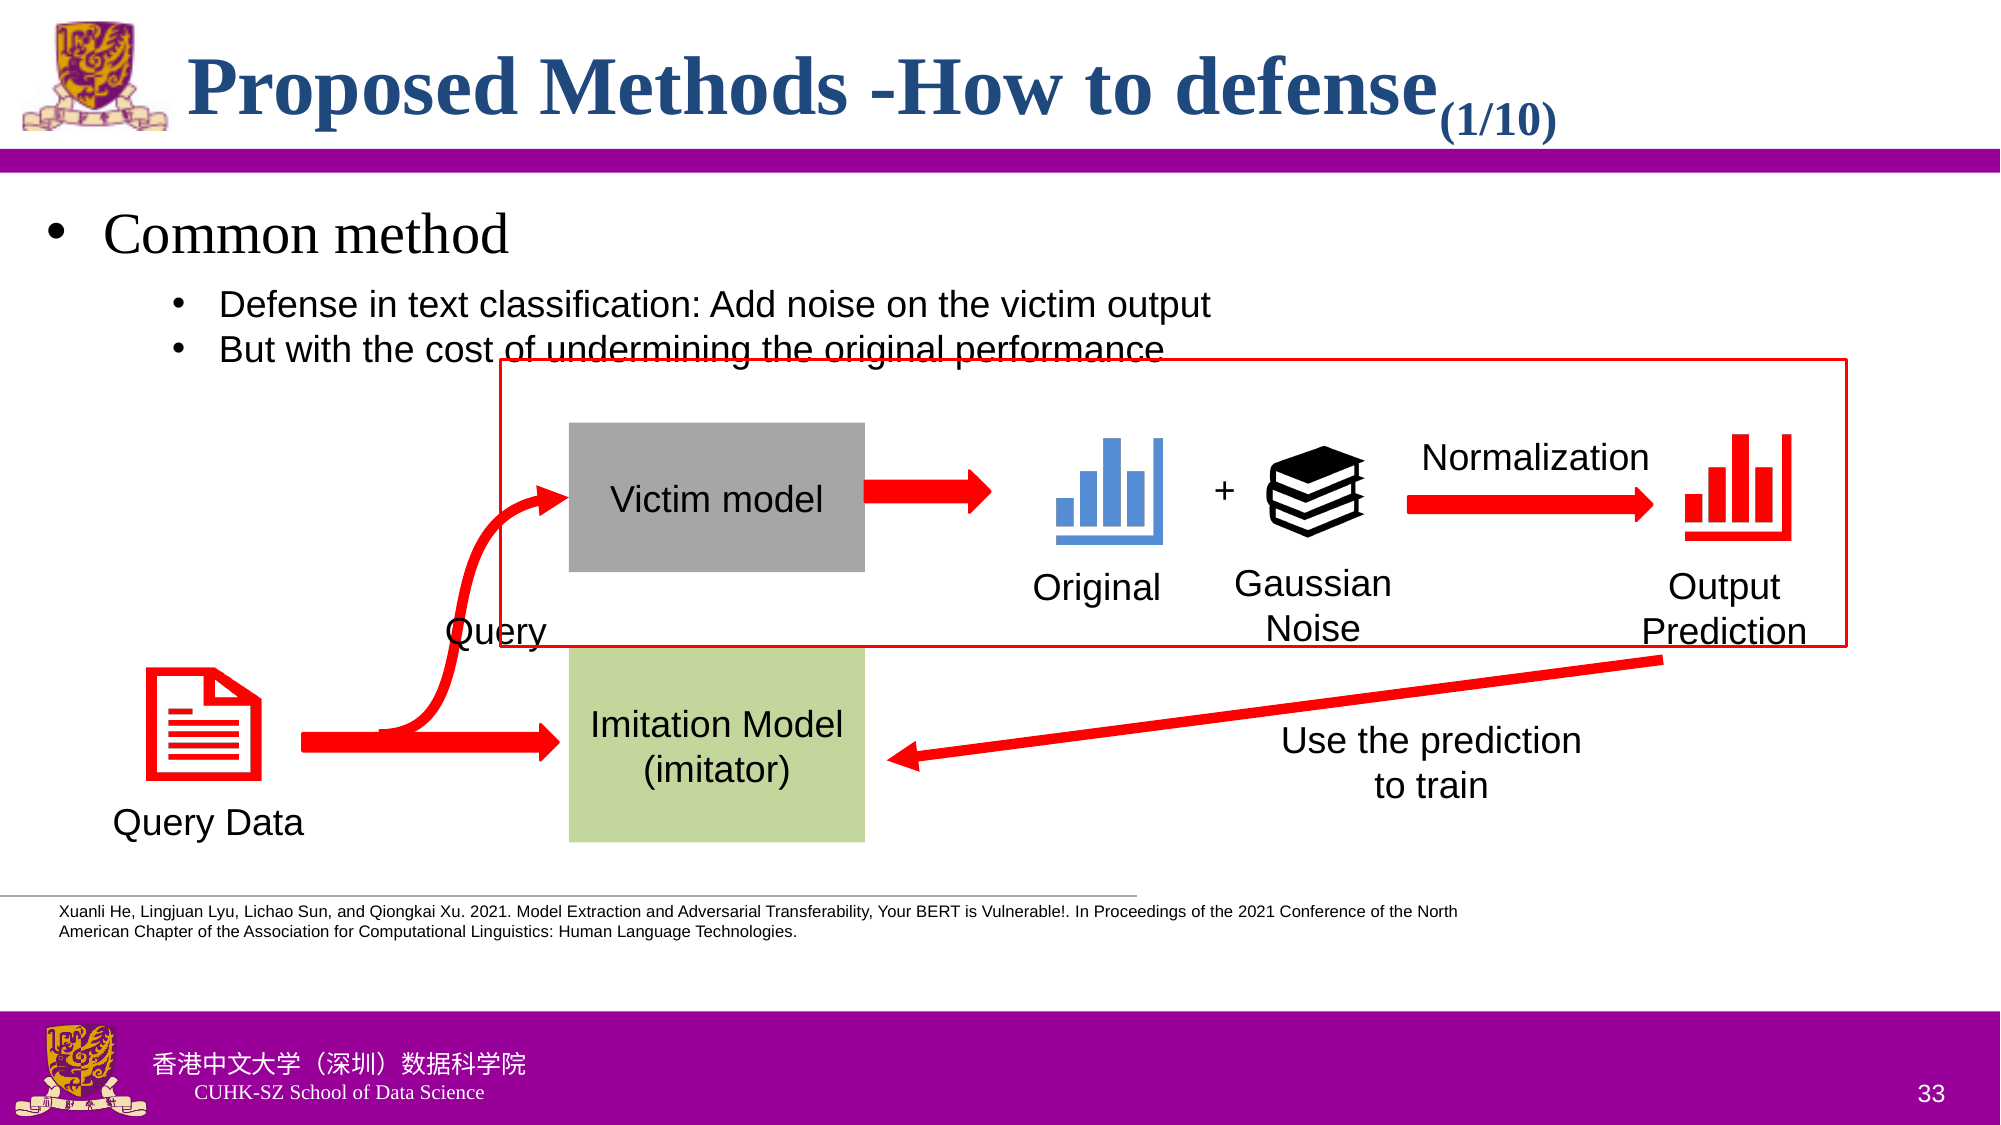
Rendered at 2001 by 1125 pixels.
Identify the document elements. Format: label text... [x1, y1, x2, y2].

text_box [355, 520, 593, 712]
slide_number 33 [1493, 1070, 1961, 1125]
picture [113, 656, 293, 793]
picture [1260, 436, 1371, 547]
text_box [500, 359, 1847, 647]
text_box Use the prediction to train [1265, 769, 1598, 814]
text_box Imitation Model (imitator) [568, 647, 865, 843]
text_box Defense in text classification: Add noise on the victim output But with the cost of undermining the original performance [157, 272, 1227, 377]
text_box Xuanli He, Lingjuan Lyu, Lichao Sun, and Qiongkai Xu. 2021. Model Extraction and Adversarial Transferability, Your BERT is Vulnerable!. In Proceedings of the 2021 Conference of the North American Chapter of the Association for Computational Linguistics: Human Language Technologies. [7, 893, 1512, 949]
picture [1662, 412, 1814, 563]
picture [21, 20, 173, 131]
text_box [886, 659, 1664, 761]
text_box Proposed Methods -How to defense(1/10) [172, 23, 1898, 138]
text_box [302, 724, 559, 761]
picture [14, 1023, 149, 1117]
picture [1034, 416, 1186, 567]
text_box Query Data [75, 790, 342, 851]
text_box Common method [32, 187, 1919, 273]
text_box Output Prediction [1626, 647, 1823, 659]
text_box Gaussian Noise [1219, 647, 1407, 657]
